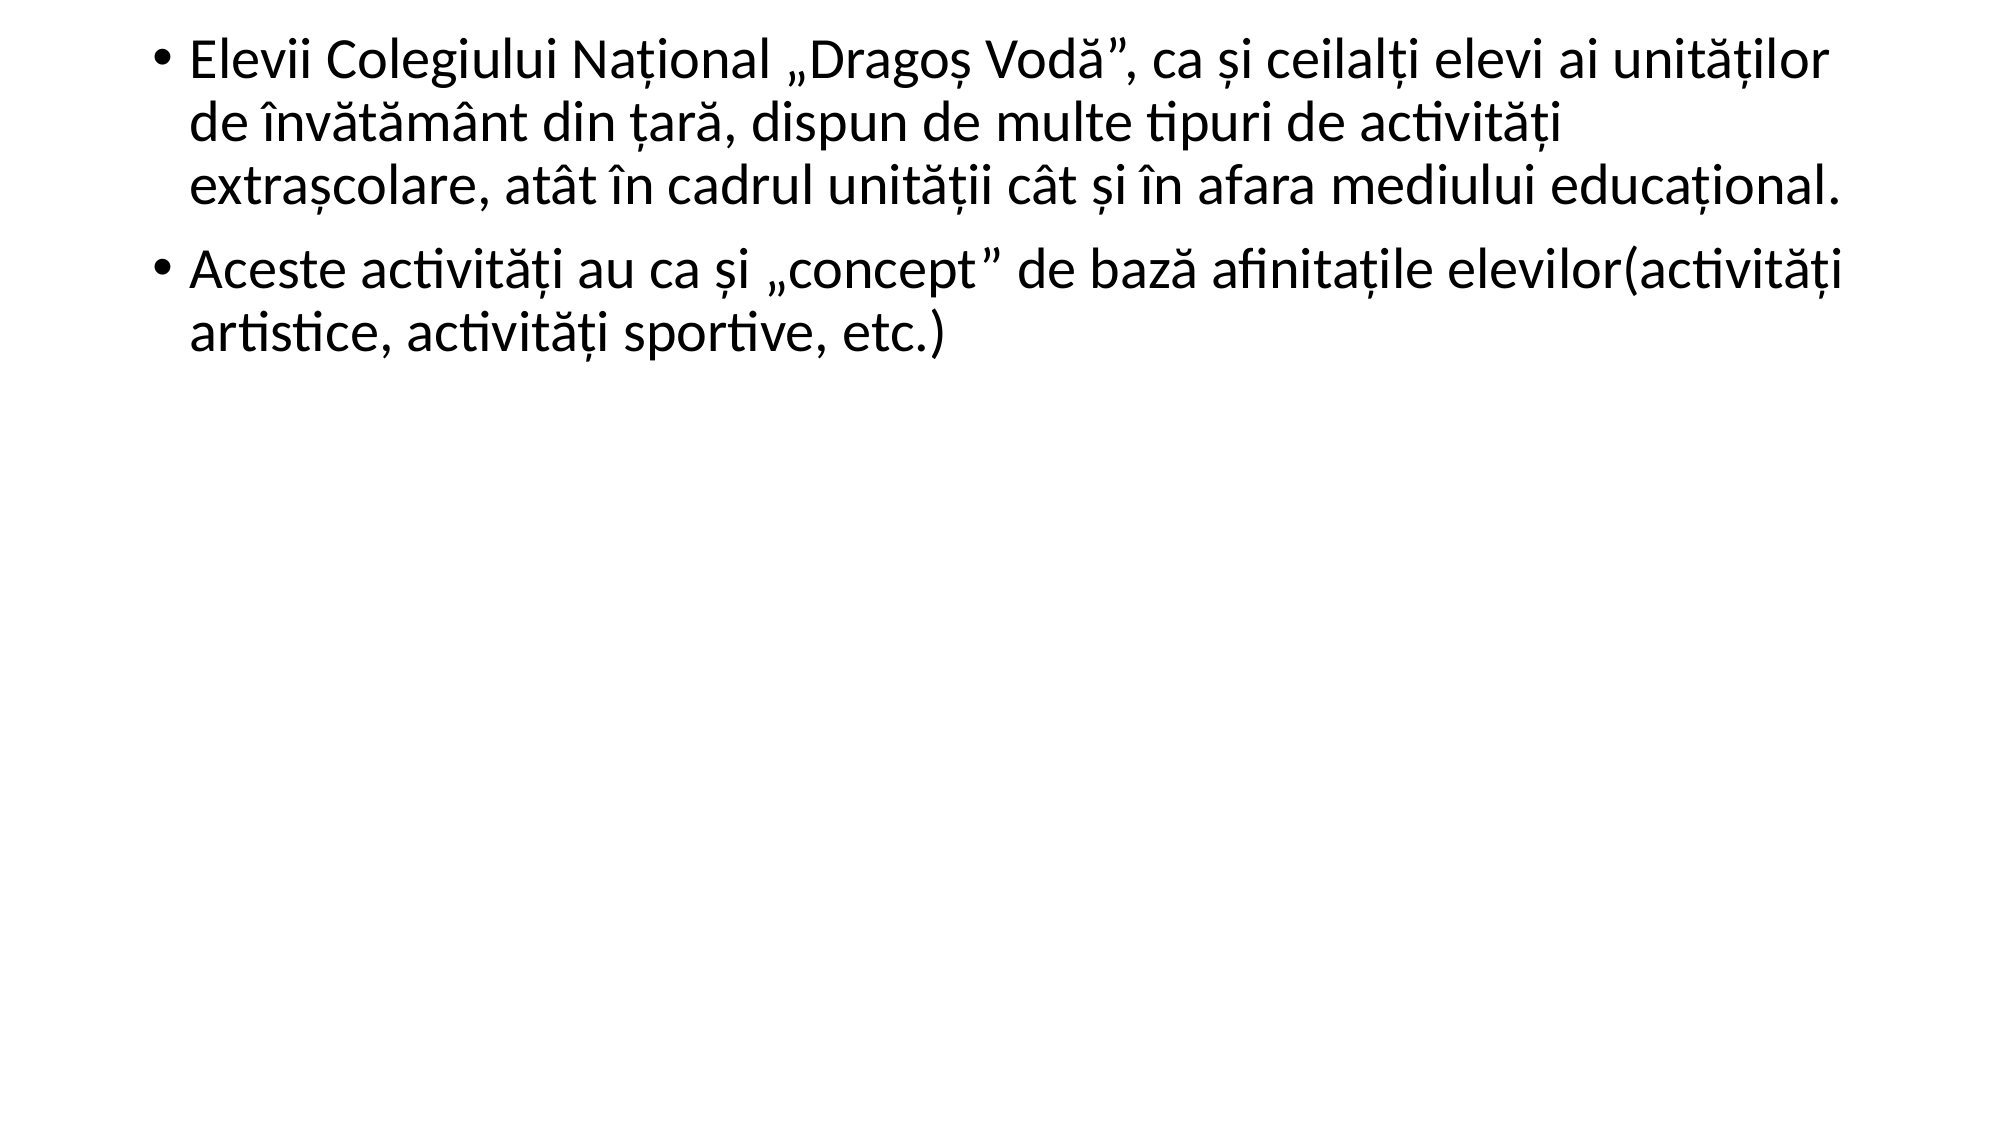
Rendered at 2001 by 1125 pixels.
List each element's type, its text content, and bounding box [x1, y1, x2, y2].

list Elevii Colegiului Naţional „Dragoş Vodă”, ca şi ceilalţi elevi ai unităţilor de învătământ din ţară, dispun de multe tipuri de activităţi extraşcolare, atât în cadrul unităţii cât şi în afara mediului educaţional. Aceste activităţi au ca şi „concept” de bază afinitaţile elevilor(activităţi artistice, activităţi sportive, etc.) [137, 20, 1863, 513]
